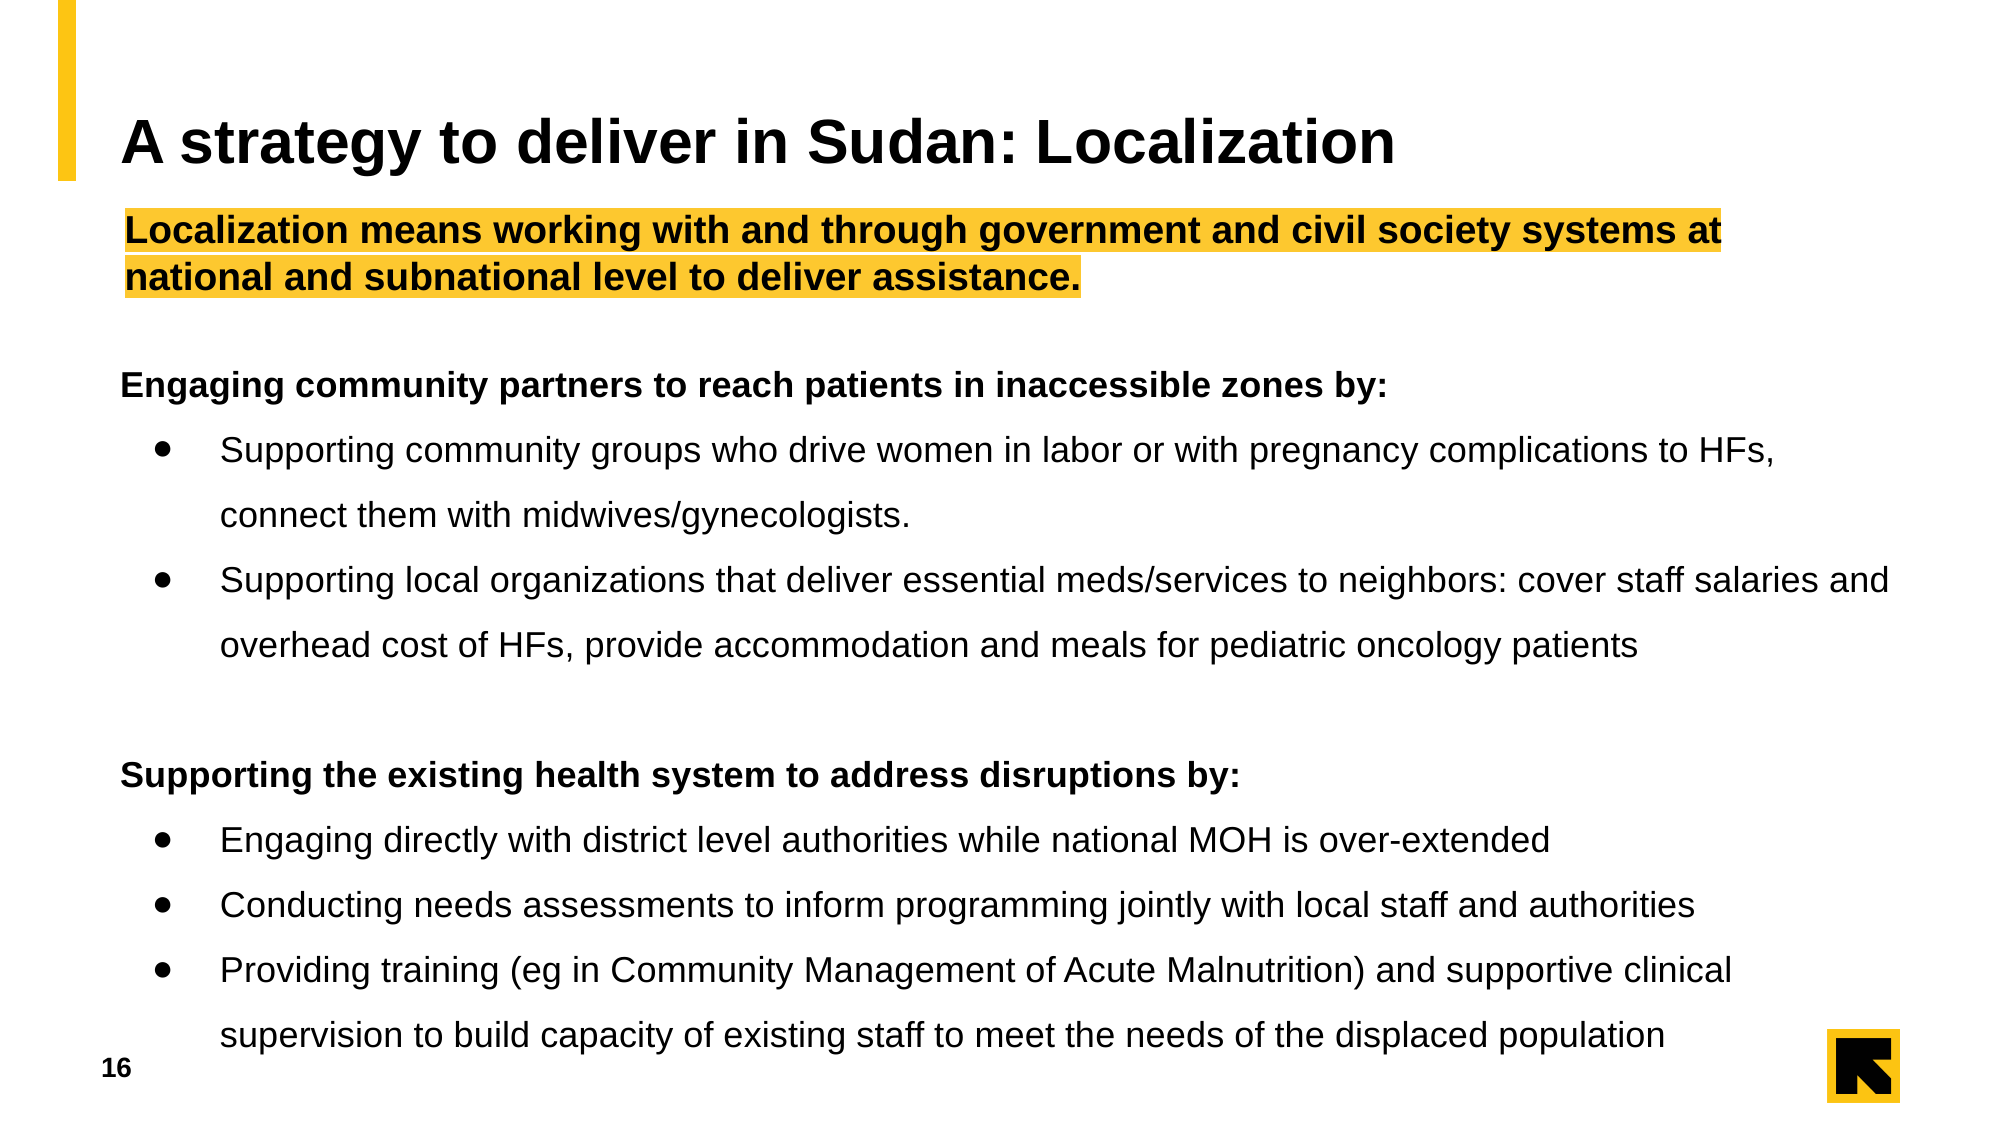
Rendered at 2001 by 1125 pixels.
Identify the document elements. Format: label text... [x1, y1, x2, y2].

text_box Localization means working with and through government and civil society systems at national and subnational level to deliver assistance. [104, 184, 1829, 318]
text_box Engaging community partners to reach patients in inaccessible zones by: Supporting community groups who drive women in labor or with pregnancy complications to HFs, connect them with midwives/gynecologists. Supporting local organizations that deliver essential meds/services to neighbors: cover staff salaries and overhead cost of HFs, provide accommodation and meals for pediatric oncology patients Supporting the existing health system to address disruptions by: Engaging directly with district level authorities while national MOH is over-extended Conducting needs assessments to inform programming jointly with local staff and authorities Providing training (eg in Community Management of Acute Malnutrition) and supportive clinical supervision to build capacity of existing staff to meet the needs of the displaced population [99, 319, 1935, 1075]
picture [1827, 1075, 1900, 1103]
title A strategy to deliver in Sudan: Localization [99, 0, 1856, 187]
